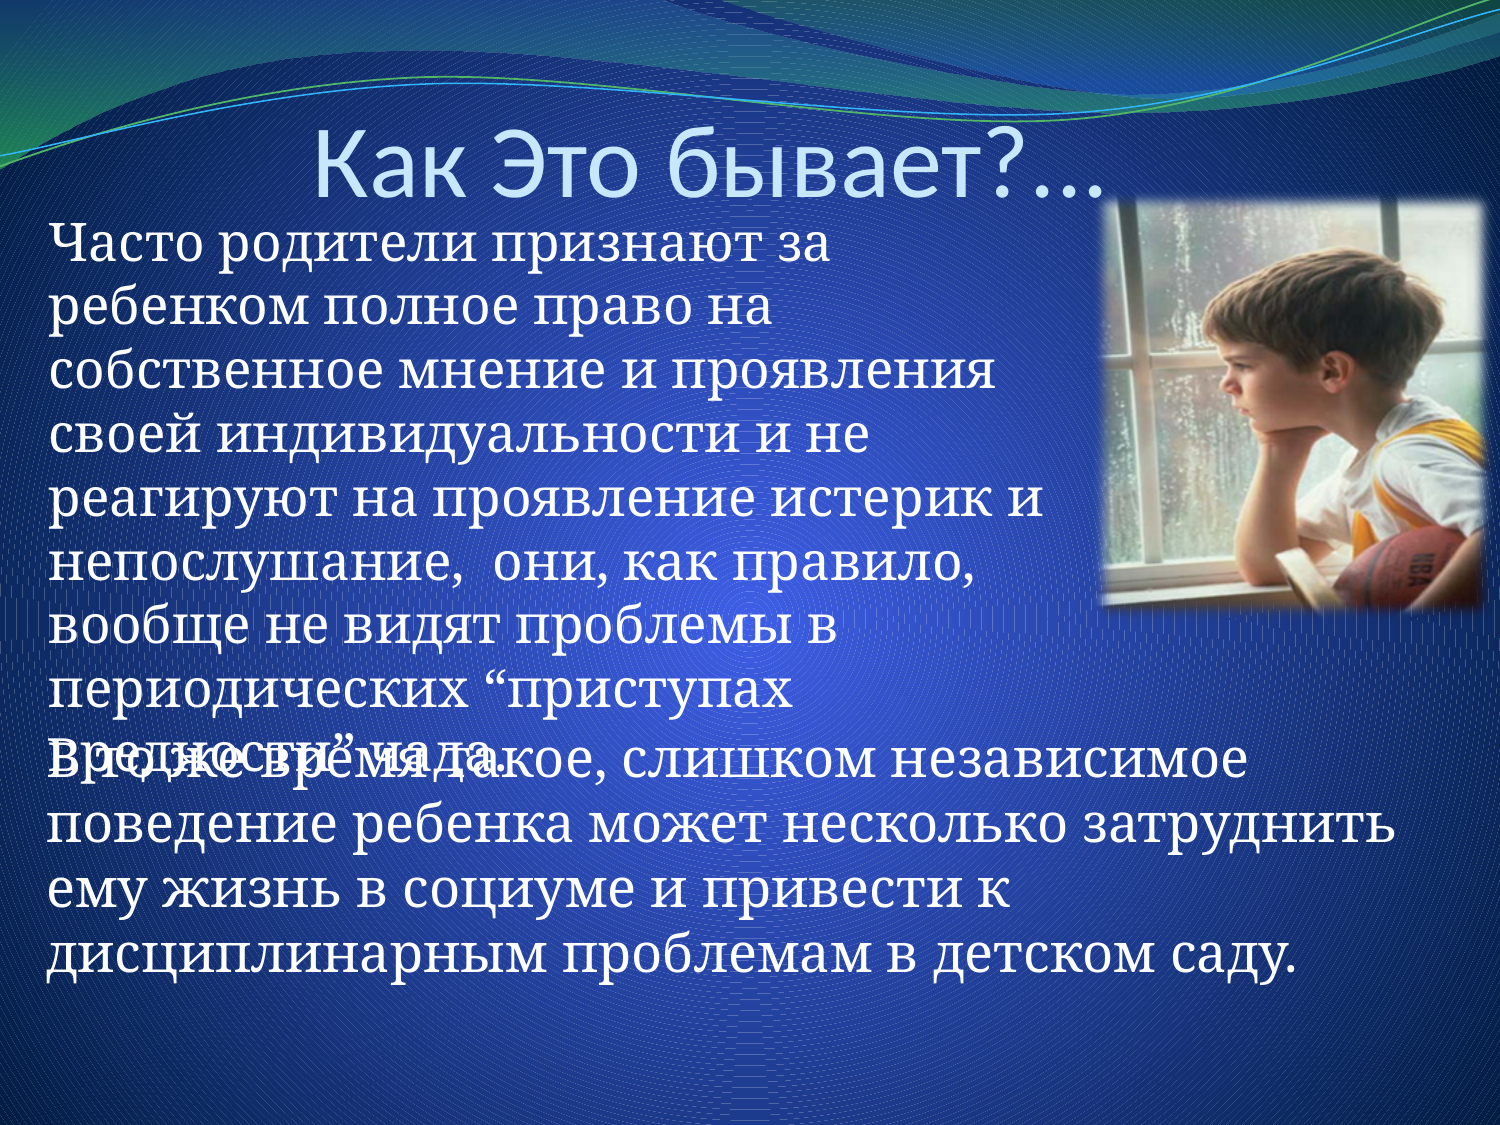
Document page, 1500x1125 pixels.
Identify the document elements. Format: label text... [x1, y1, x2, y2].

text_box В то же время такое, слишком независимое поведение ребенка может несколько затруднить ему жизнь в социуме и привести к дисциплинарным проблемам в детском саду. [31, 715, 1456, 991]
title Как Это бывает?... [312, 78, 1142, 200]
list Часто родители признают за ребенком полное право на собственное мнение и проявления своей индивидуальности и не реагируют на проявление истерик и непослушание, они, как правило, вообще не видят проблемы в периодических “приступах вредности” чада. [33, 200, 1121, 715]
picture [1088, 186, 1499, 625]
